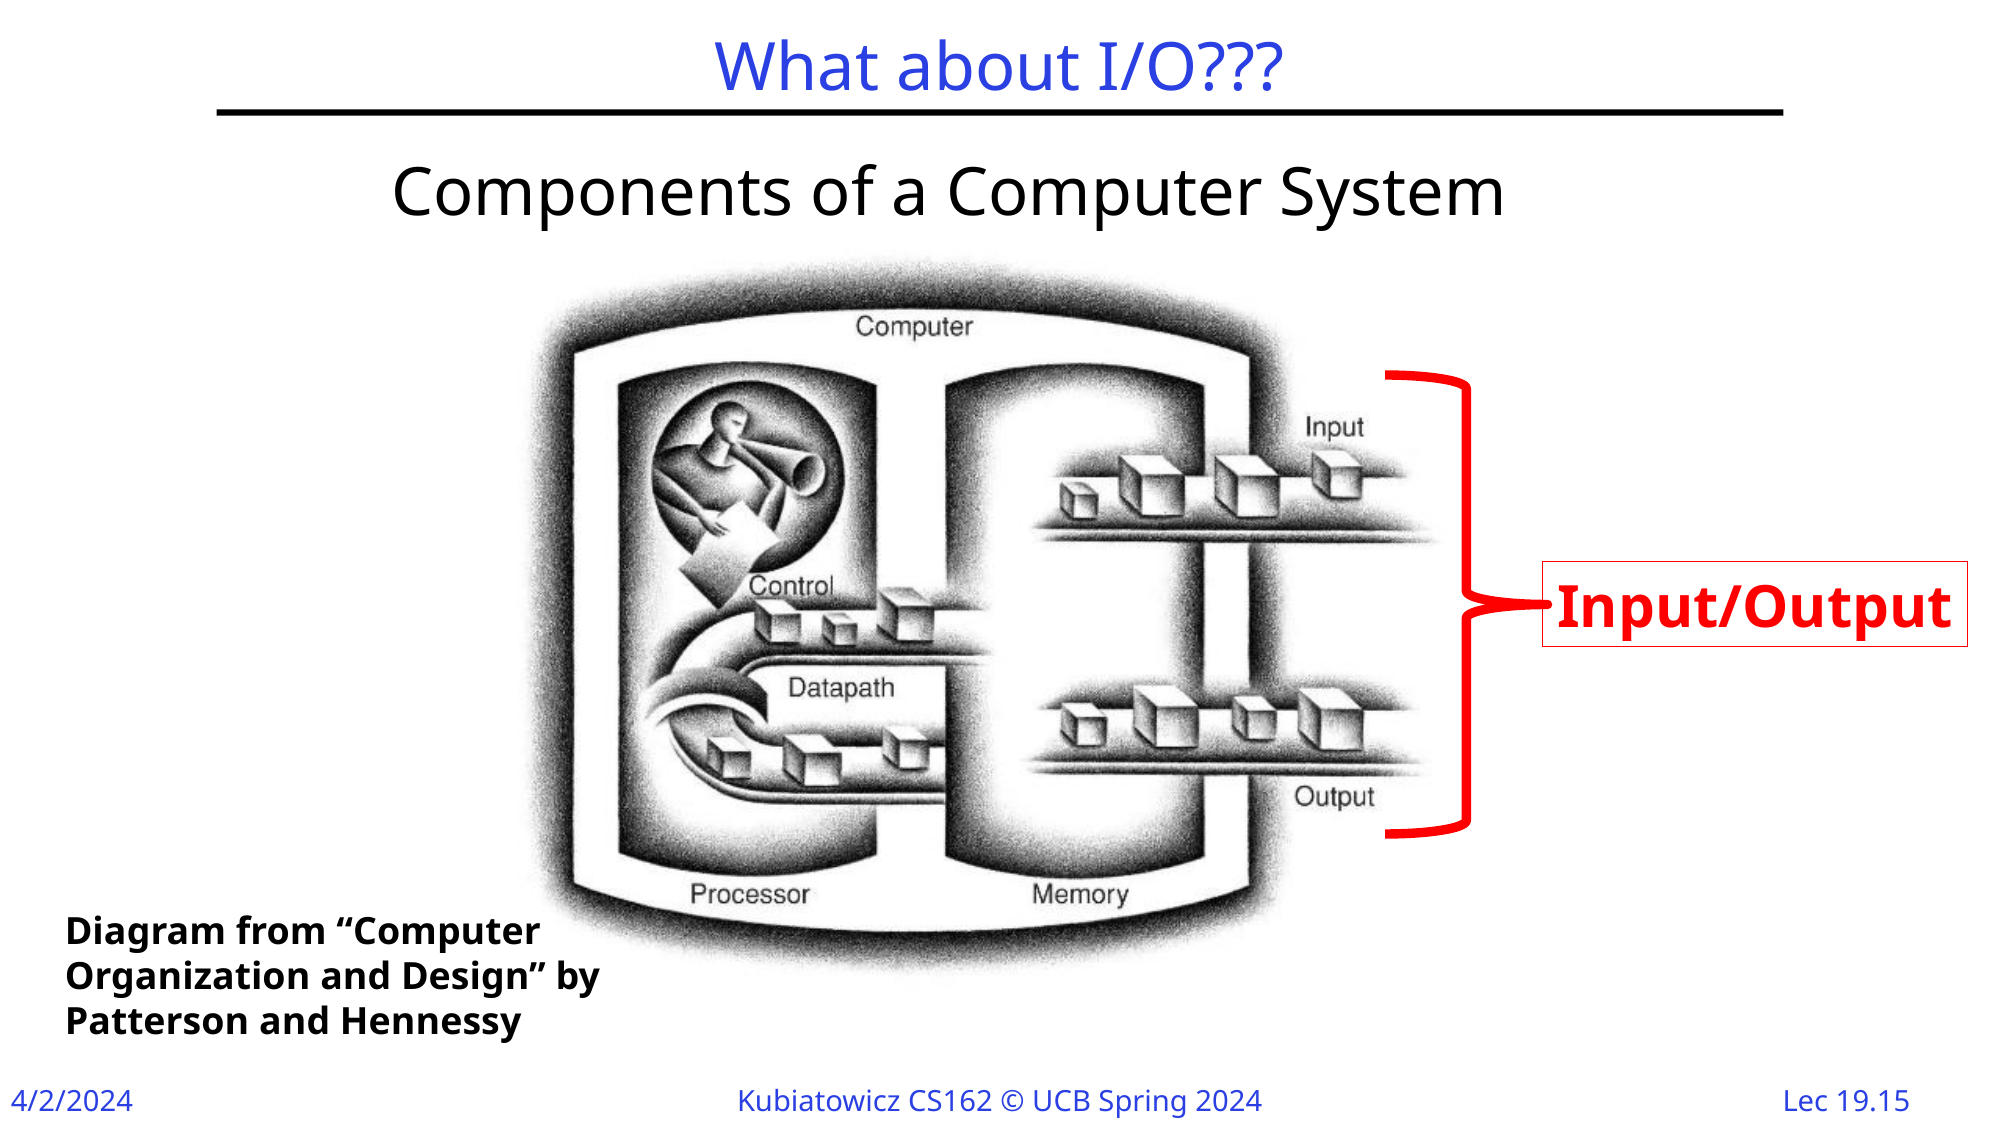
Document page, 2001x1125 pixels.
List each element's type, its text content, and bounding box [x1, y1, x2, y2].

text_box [1384, 374, 1948, 835]
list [499, 249, 1467, 1008]
text_box Components of a Computer System [376, 141, 1523, 237]
title What about I/O??? [216, 24, 1784, 113]
text_box Diagram from “Computer Organization and Design” by Patterson and Hennessy [49, 899, 627, 1050]
